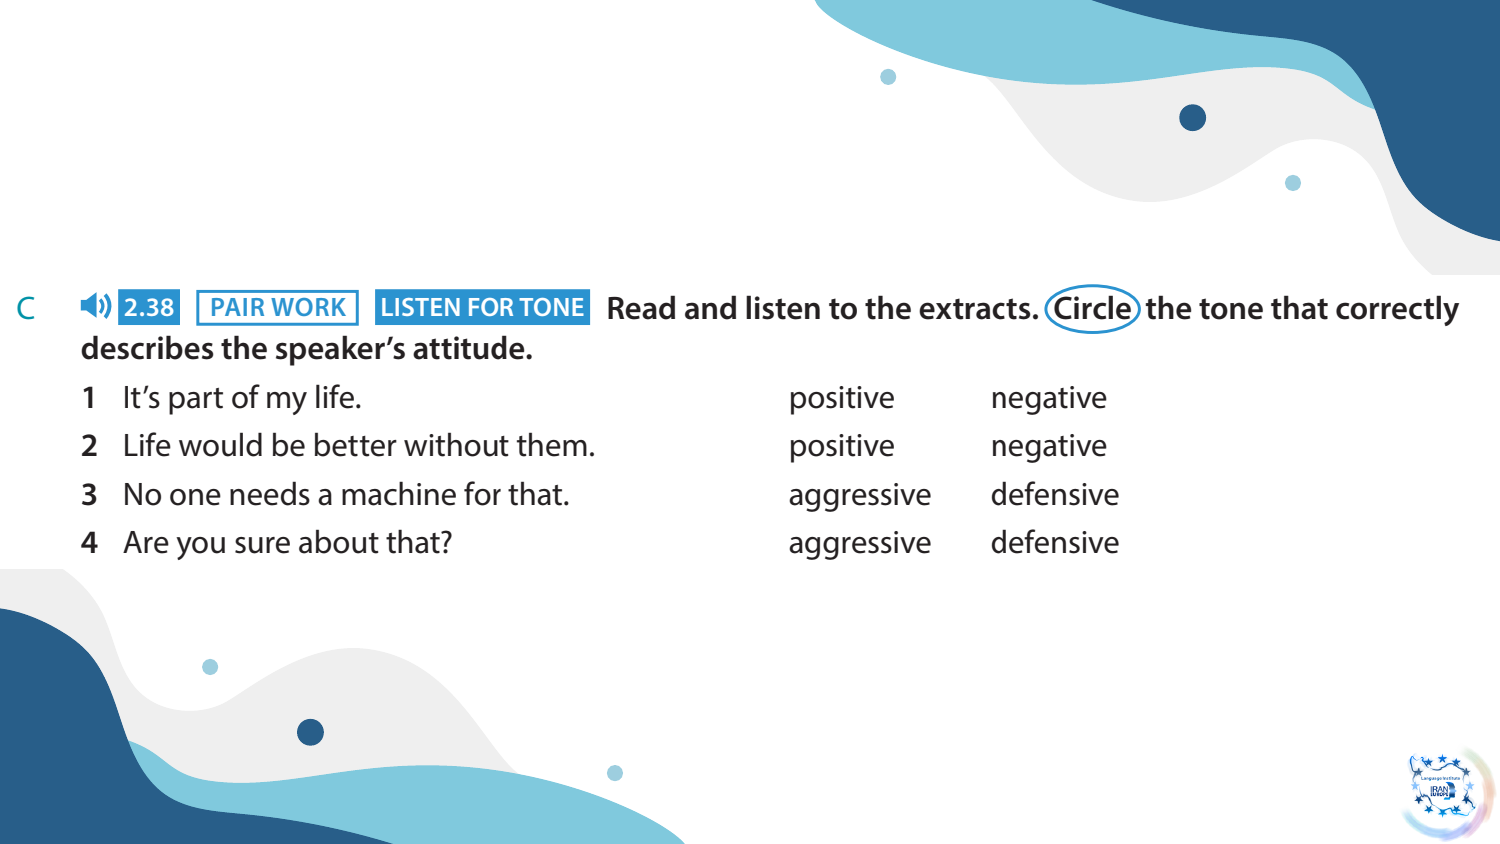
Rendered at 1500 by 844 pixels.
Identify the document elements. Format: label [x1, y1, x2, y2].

picture [1396, 742, 1500, 844]
picture [0, 274, 1500, 569]
